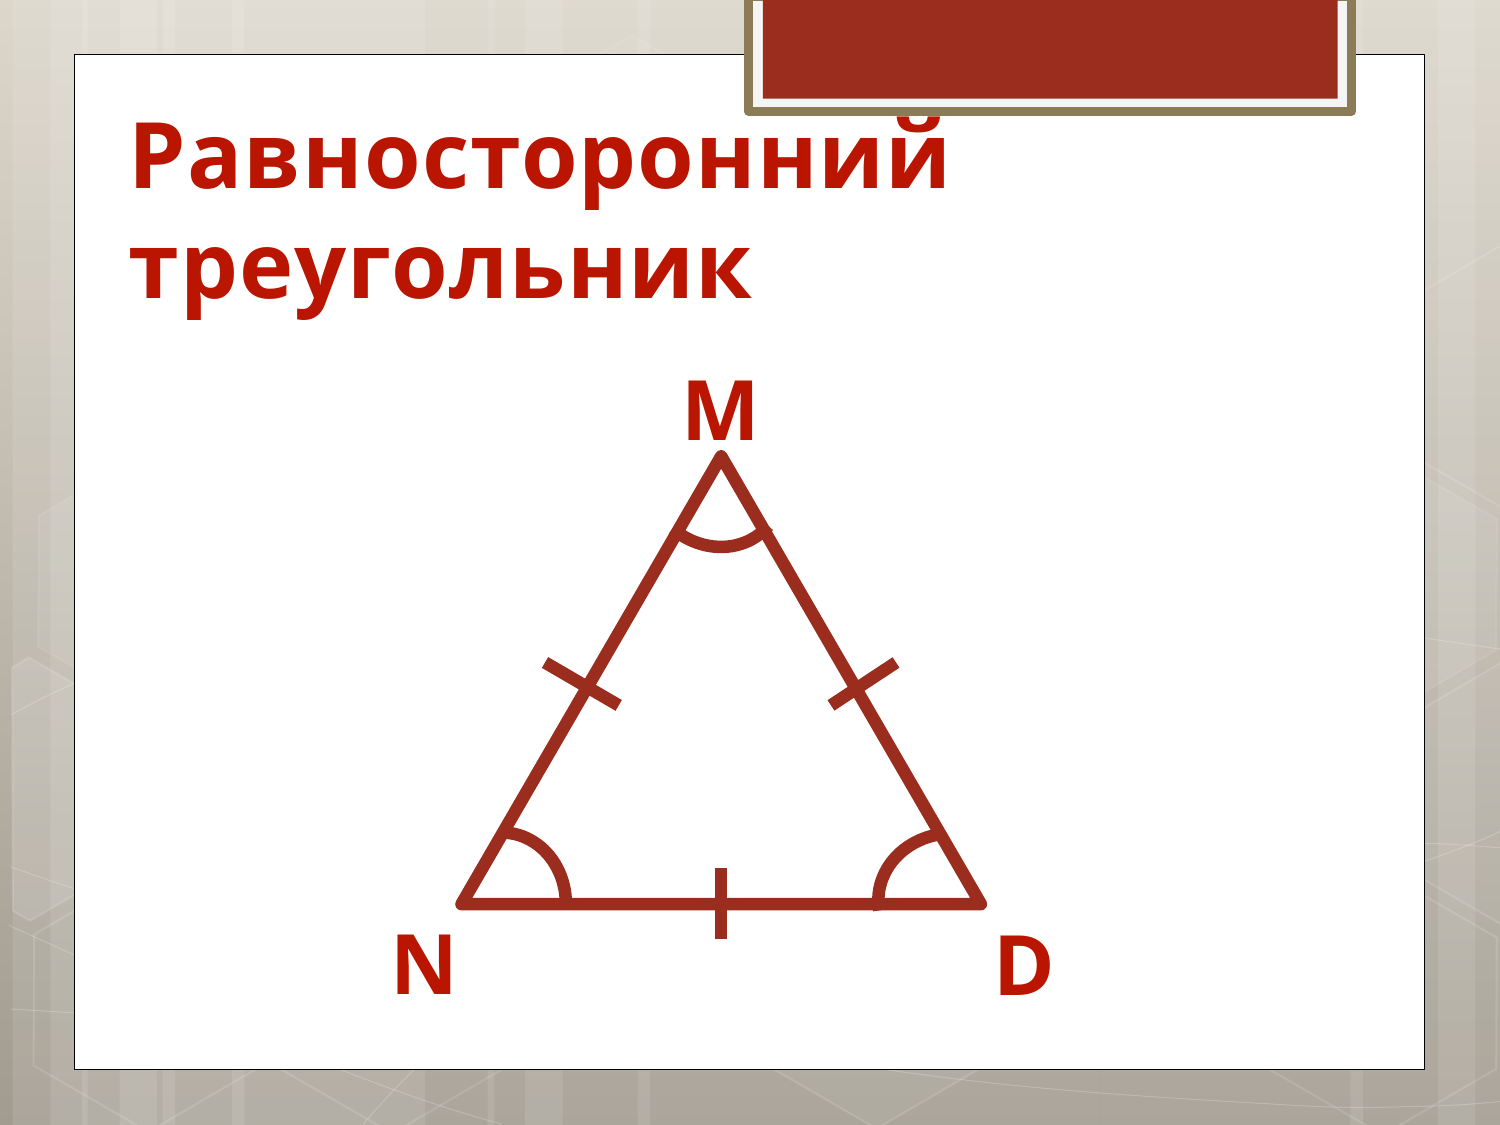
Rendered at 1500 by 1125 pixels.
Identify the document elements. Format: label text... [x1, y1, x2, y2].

text_box N [375, 903, 473, 1019]
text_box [830, 662, 897, 706]
text_box [501, 831, 567, 904]
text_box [544, 662, 619, 706]
text_box M [667, 349, 776, 465]
text_box [672, 479, 769, 548]
text_box Равносторонний треугольник [114, 89, 993, 325]
text_box [457, 528, 986, 909]
text_box D [978, 904, 1070, 1019]
text_box [877, 833, 949, 911]
text_box [677, 465, 766, 523]
